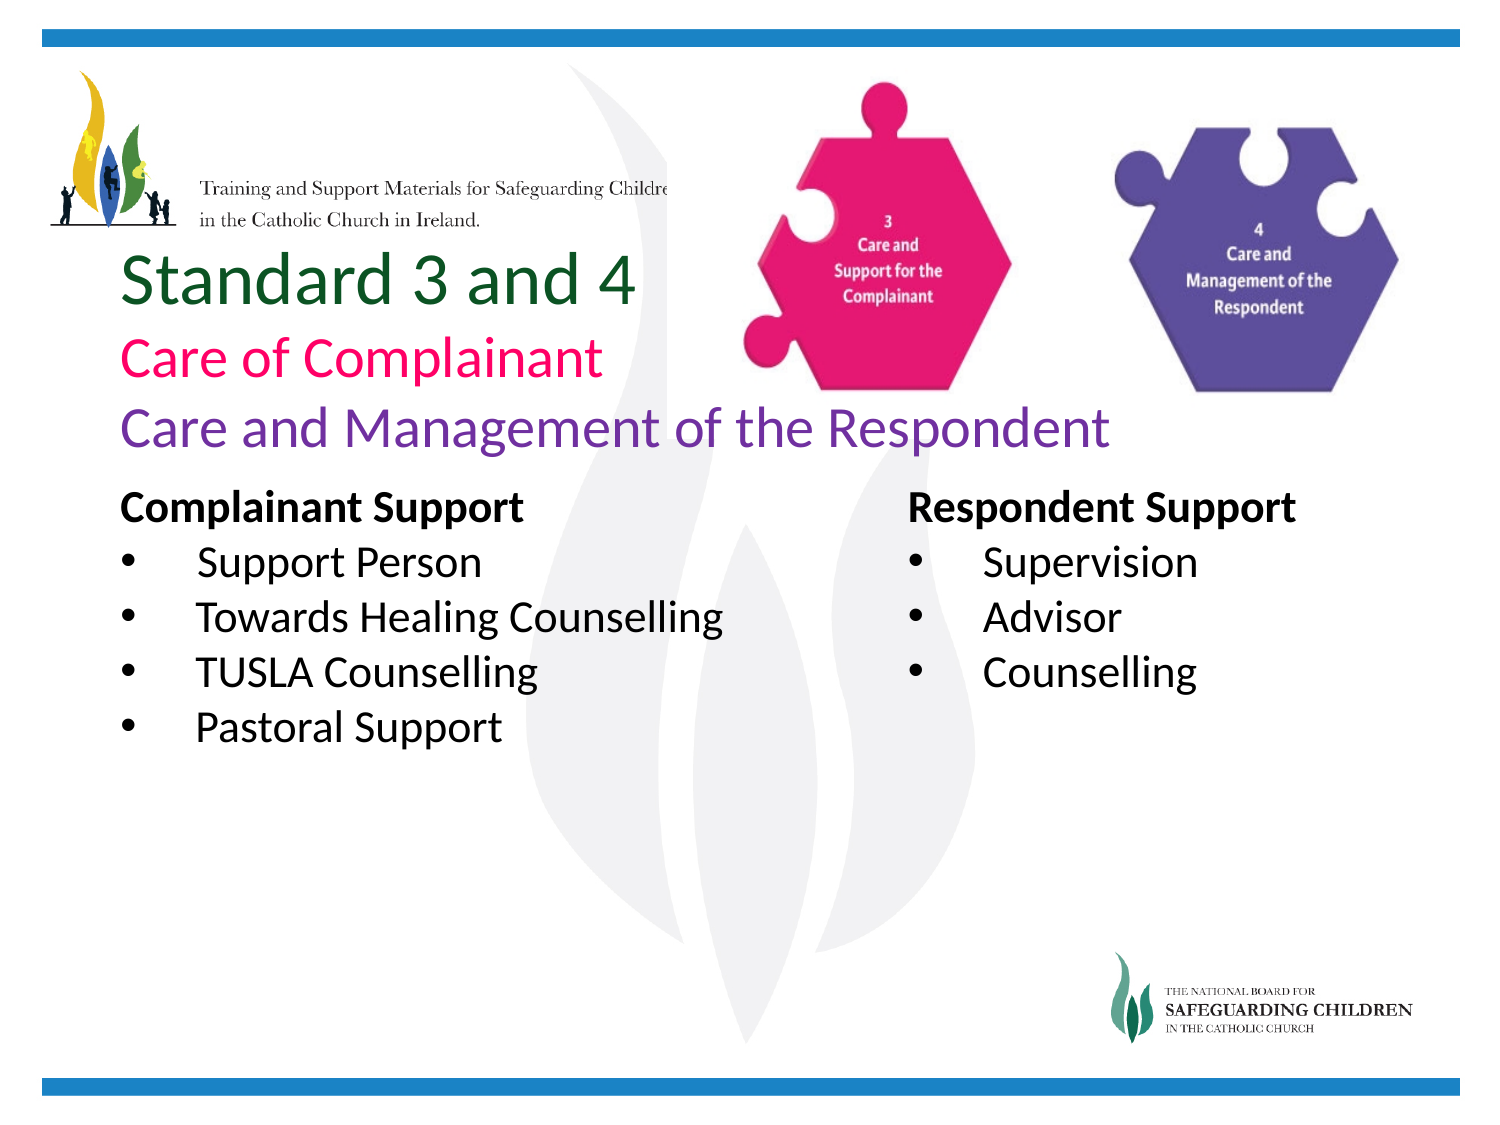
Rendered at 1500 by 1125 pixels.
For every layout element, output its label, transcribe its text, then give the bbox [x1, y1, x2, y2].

picture [0, 0, 1500, 1125]
text_box Respondent Support Supervision Advisor Counselling [893, 469, 1312, 705]
text_box Complainant Support Support Person Towards Healing Counselling TUSLA Counselling Pastoral Support [105, 469, 739, 815]
text_box Standard 3 and 4 Care of Complainant Care and Management of the Respondent [105, 222, 1127, 467]
